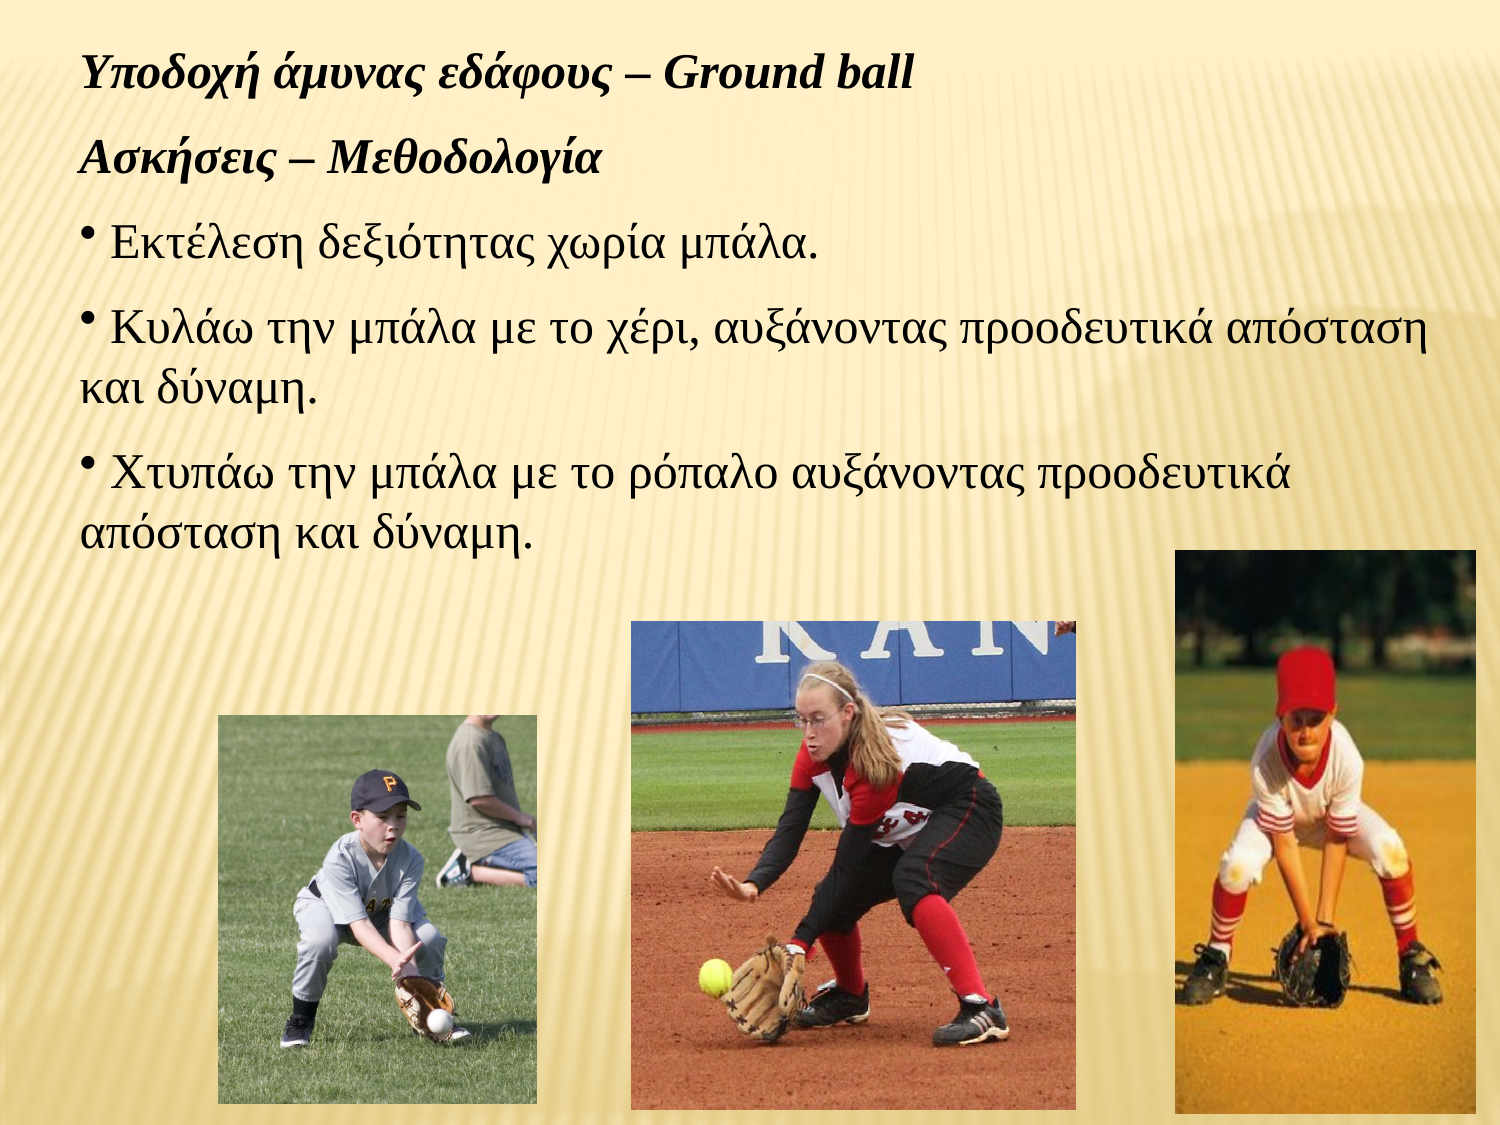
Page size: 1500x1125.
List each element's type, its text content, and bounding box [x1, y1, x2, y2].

text_box Υποδοχή άμυνας εδάφους – Ground ball Ασκήσεις – Μεθοδολογία Εκτέλεση δεξιότητας χωρία μπάλα. Κυλάω την μπάλα με το χέρι, αυξάνοντας προοδευτικά απόσταση και δύναμη. Χτυπάω την μπάλα με το ρόπαλο αυξάνοντας προοδευτικά απόσταση και δύναμη. [64, 30, 1447, 651]
picture [218, 715, 538, 1104]
picture [631, 621, 1076, 1110]
picture [1174, 550, 1476, 1114]
